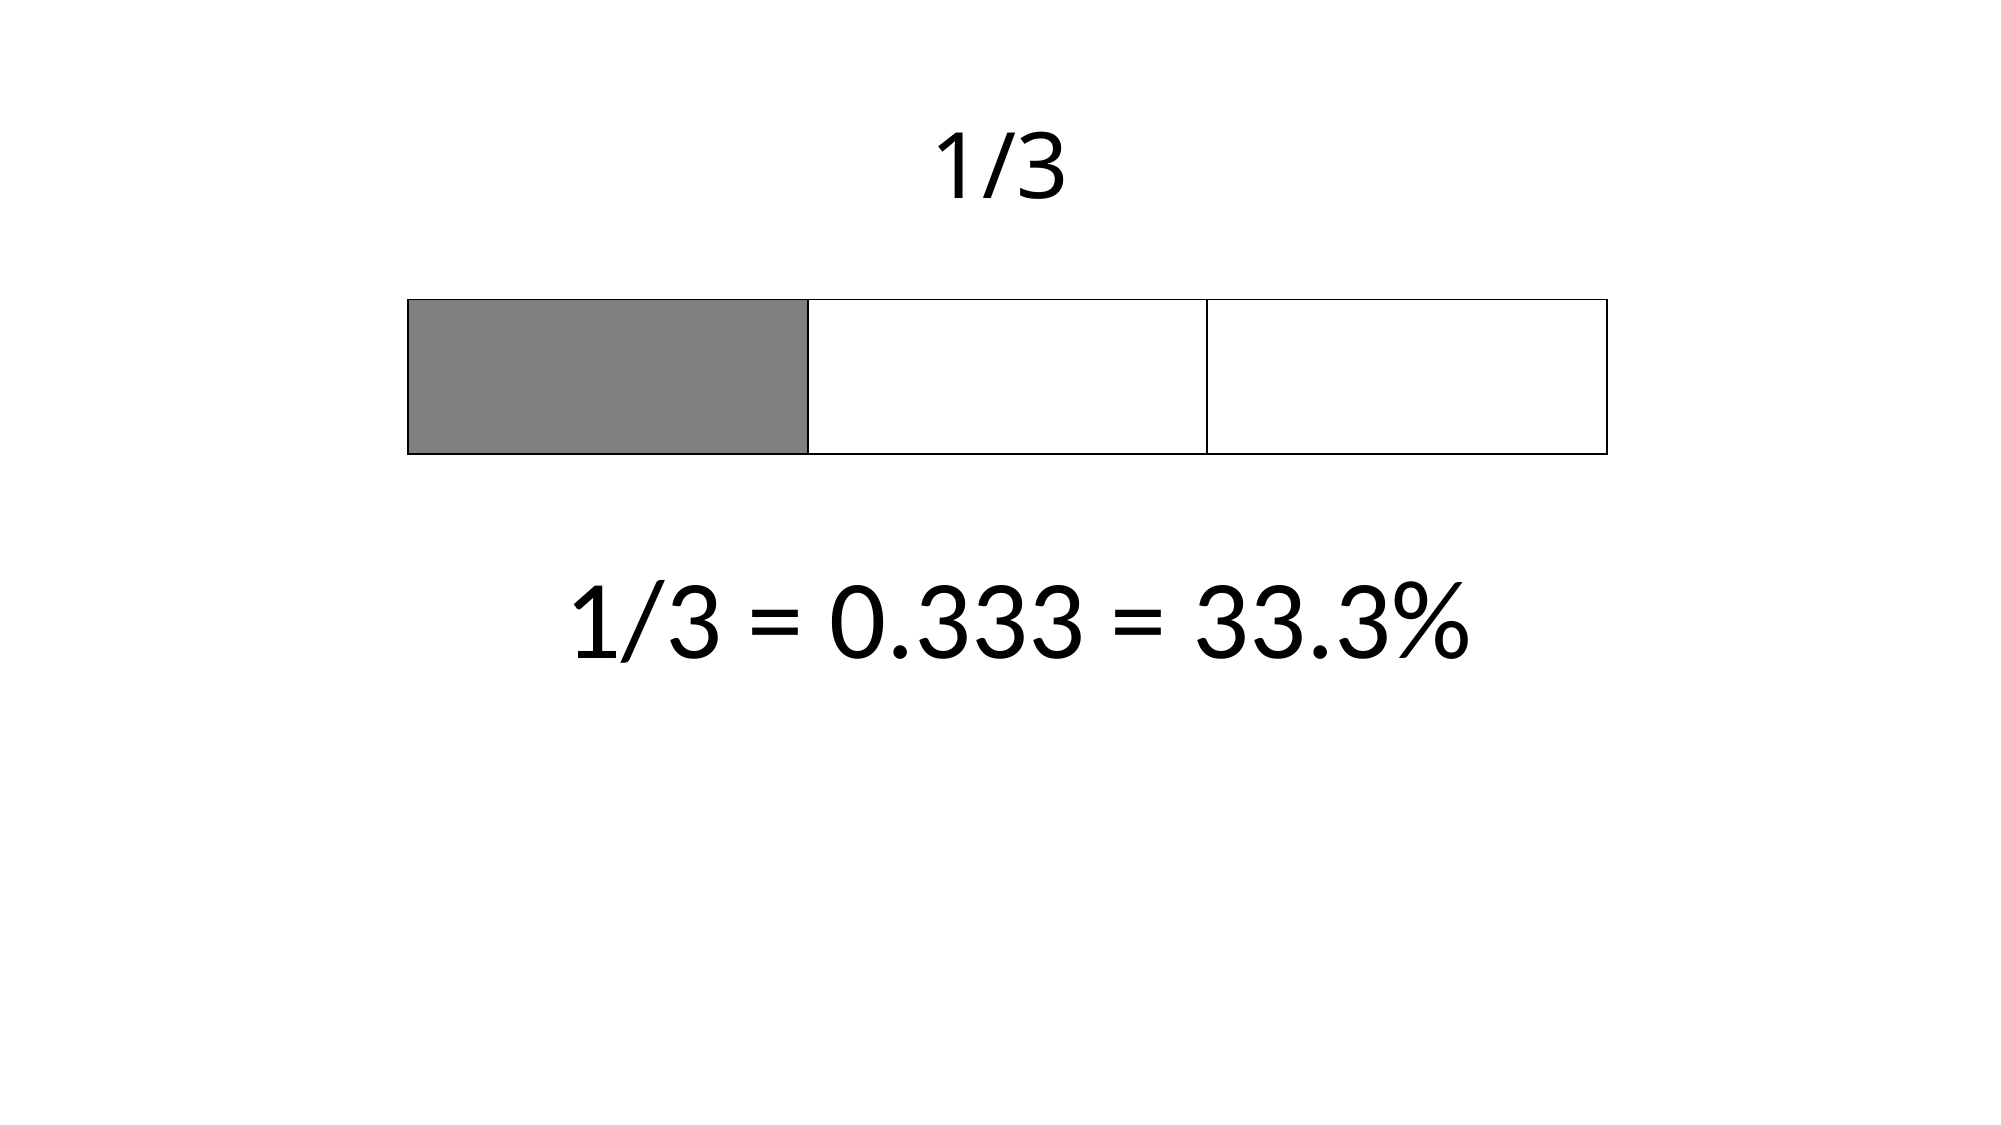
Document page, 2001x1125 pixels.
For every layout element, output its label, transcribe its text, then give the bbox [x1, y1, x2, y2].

table_header [409, 300, 807, 453]
table_header [1208, 300, 1606, 453]
table_header [809, 300, 1206, 453]
title 1/3 [137, 59, 1863, 278]
text_box 1/3 = 0.333 = 33.3% [281, 539, 1757, 689]
